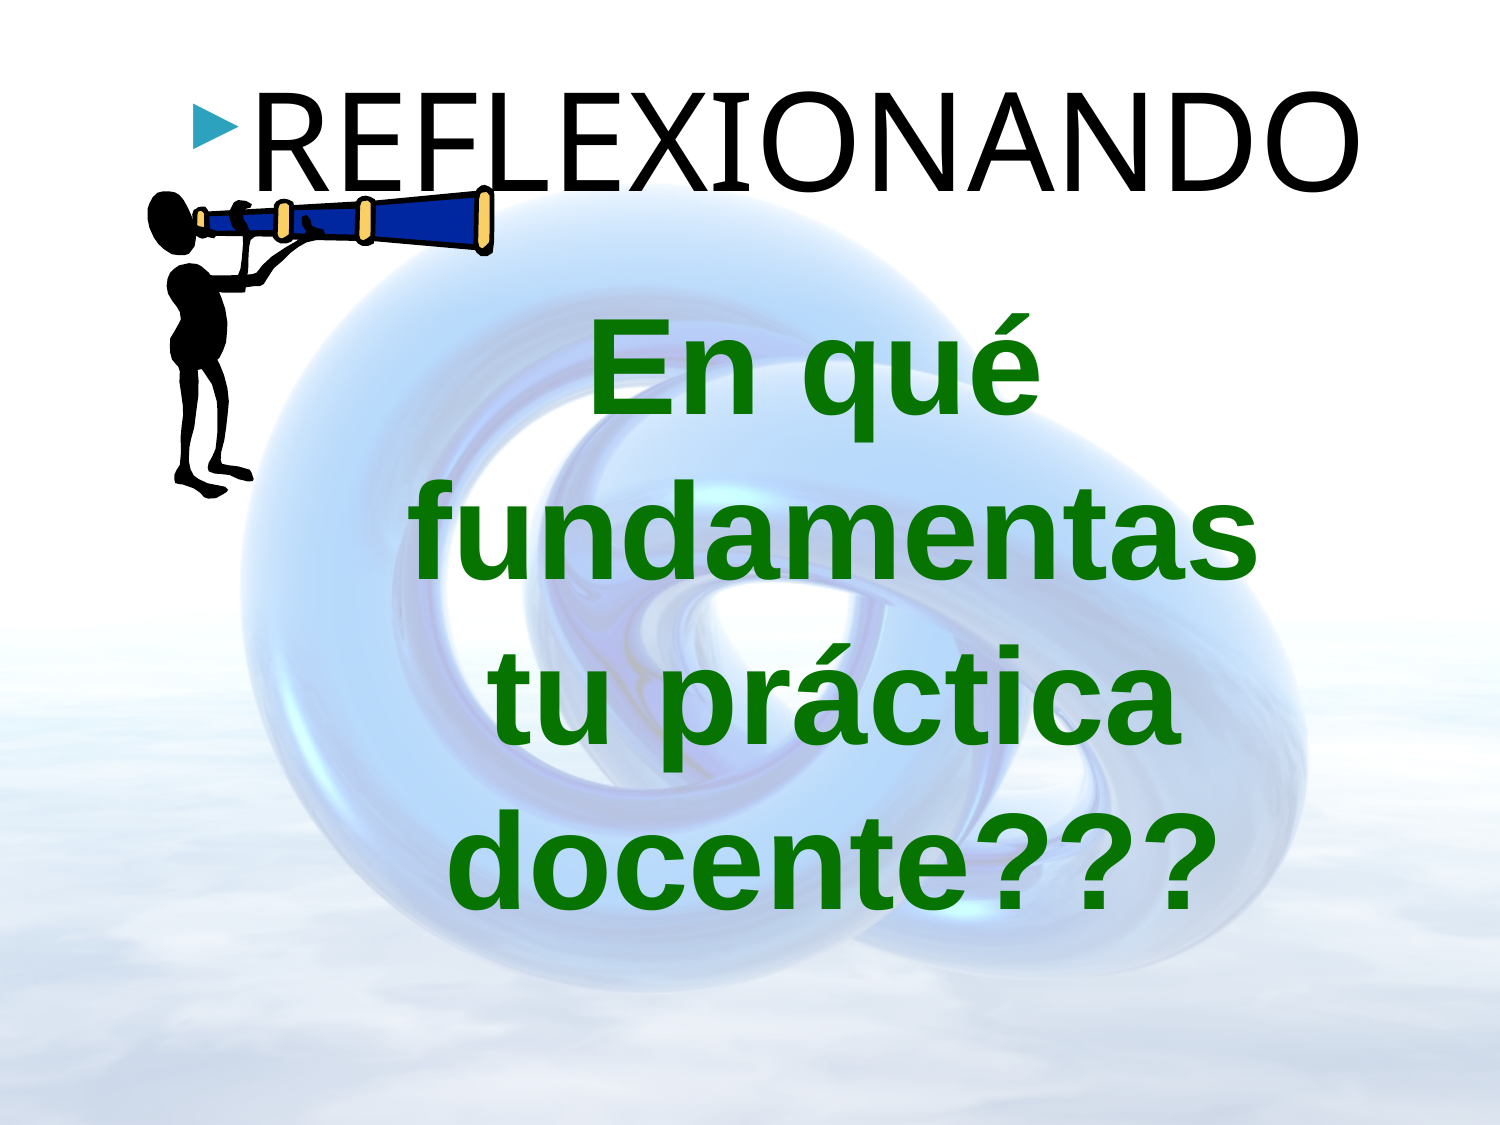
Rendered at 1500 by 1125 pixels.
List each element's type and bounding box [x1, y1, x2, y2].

picture [0, 0, 1500, 1125]
text_box [147, 184, 495, 499]
